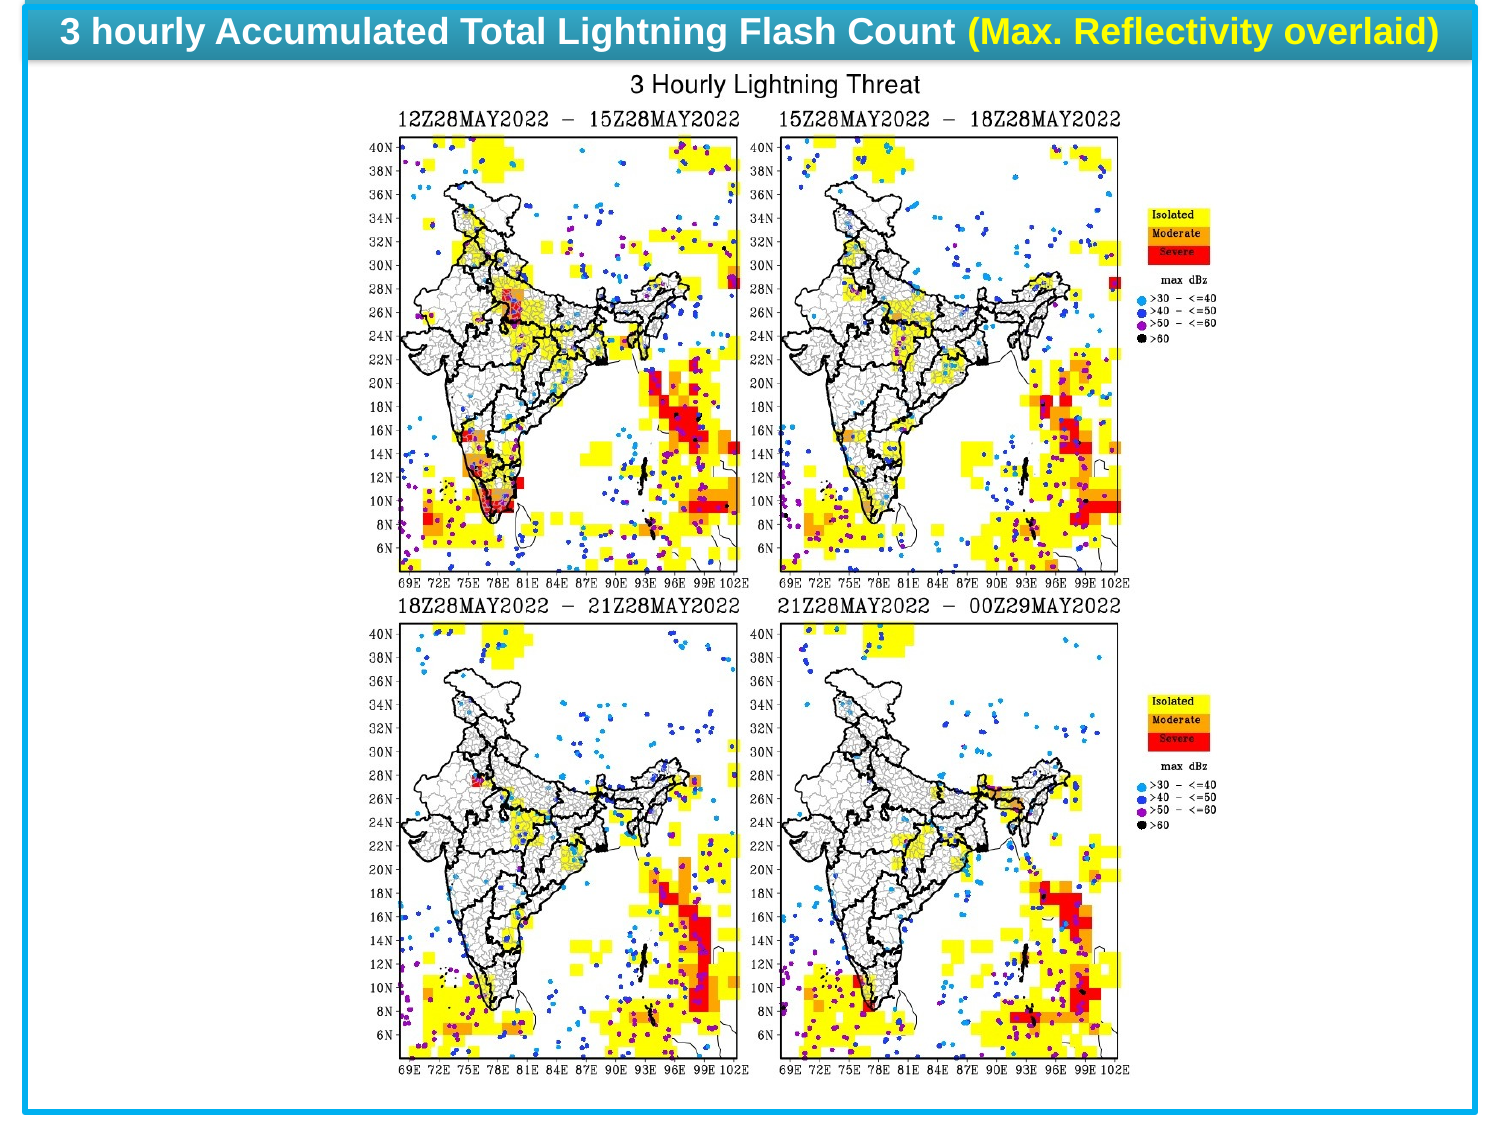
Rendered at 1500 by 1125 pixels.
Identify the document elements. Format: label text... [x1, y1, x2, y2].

text_box 3 hourly Accumulated Total Lightning Flash Count (Max. Reflectivity overlaid) [24, 0, 1475, 5]
picture [363, 74, 1217, 1079]
text_box [23, 5, 1477, 1114]
